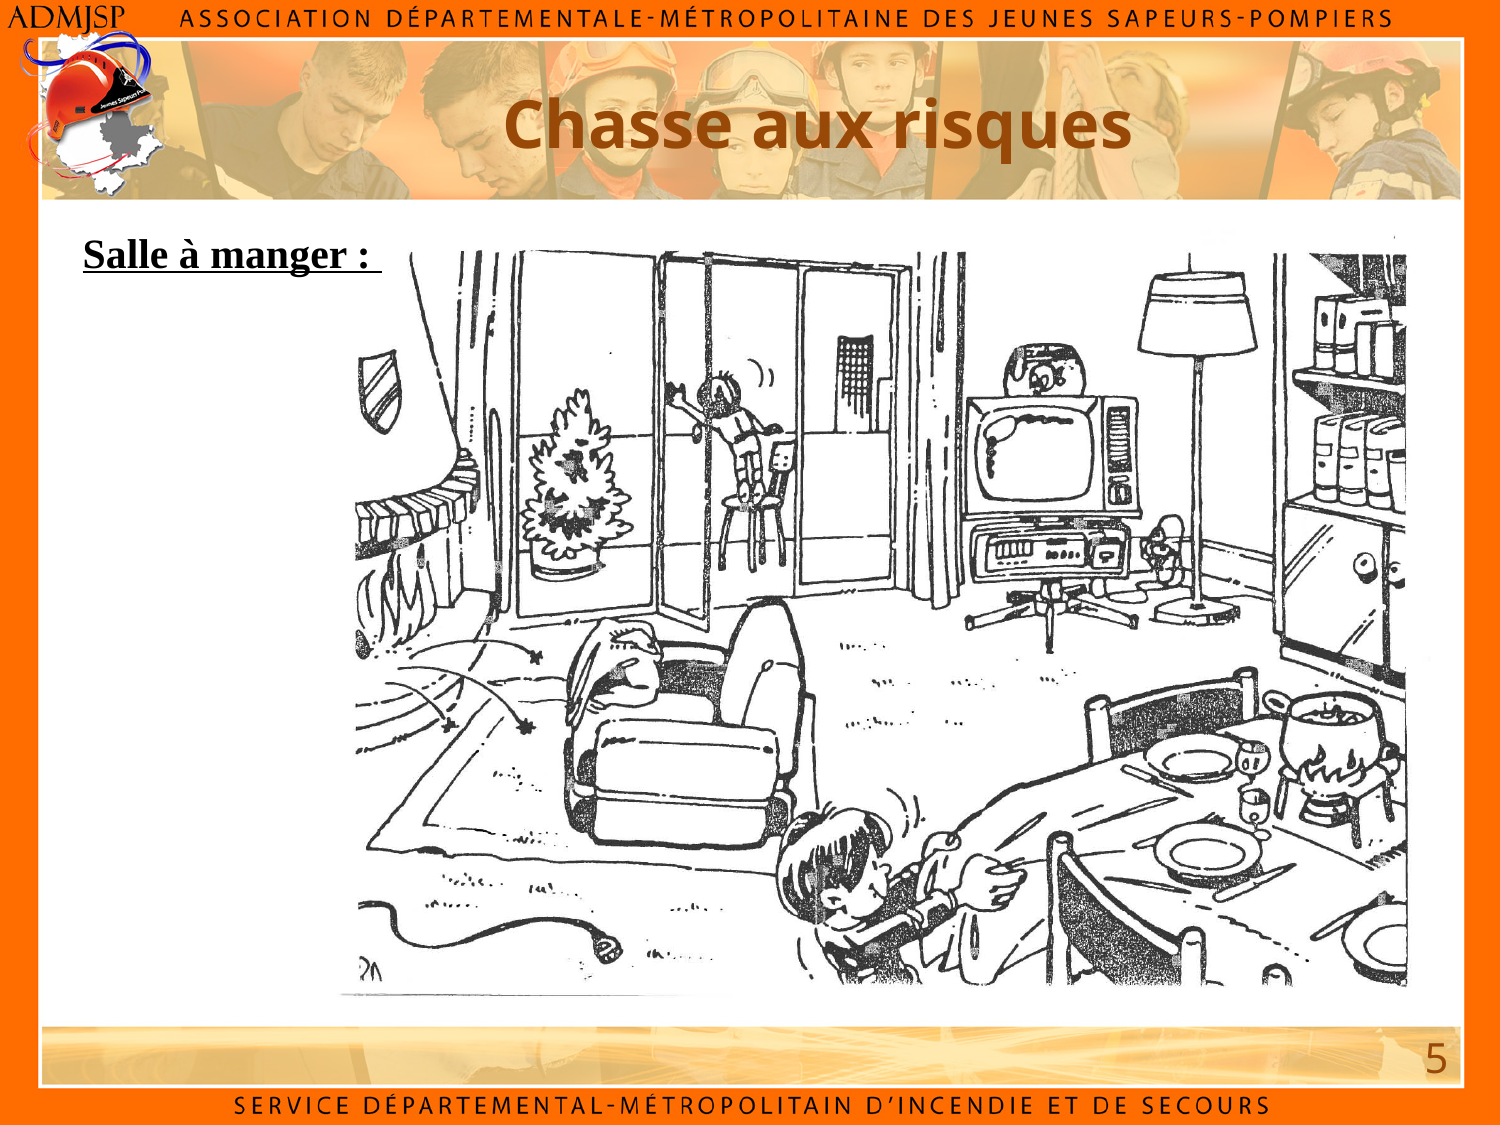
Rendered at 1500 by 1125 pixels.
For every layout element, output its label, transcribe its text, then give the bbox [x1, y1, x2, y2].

text_box 5 [1113, 1029, 1464, 1090]
text_box Salle à manger : [67, 215, 1412, 285]
title Chasse aux risques [183, 45, 1454, 200]
picture [0, 0, 1500, 1125]
